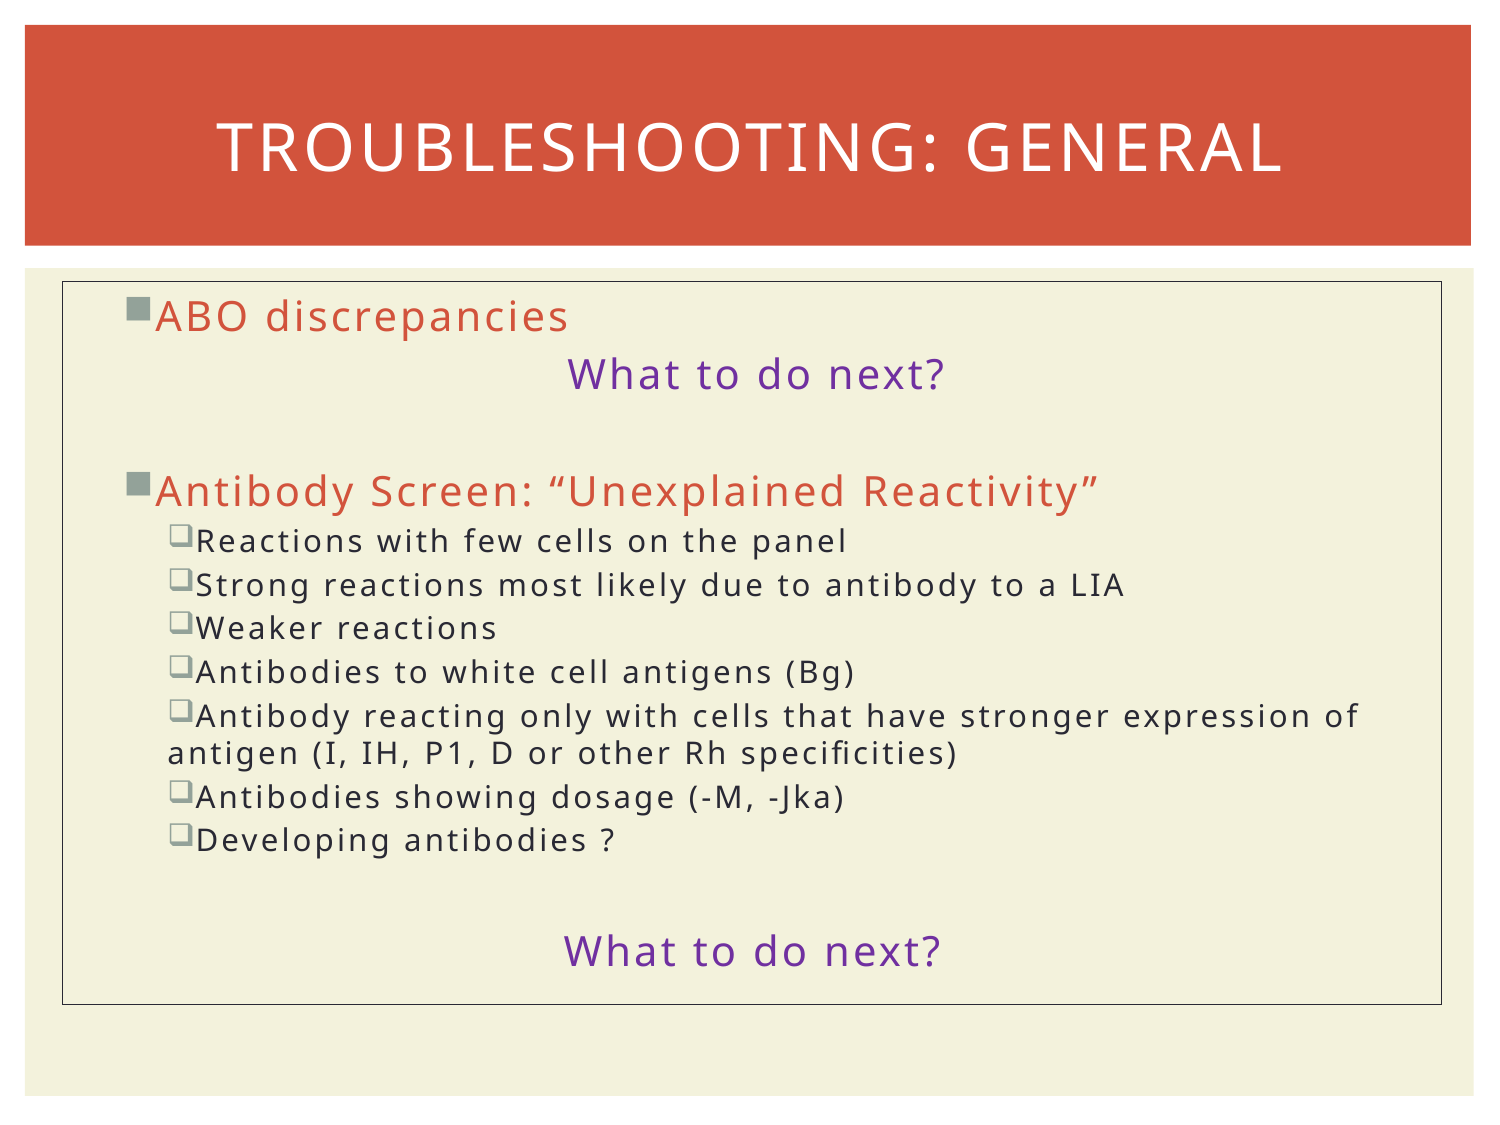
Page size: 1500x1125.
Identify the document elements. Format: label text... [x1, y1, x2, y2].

list ABO discrepancies What to do next? Antibody Screen: “Unexplained Reactivity” Reactions with few cells on the panel Strong reactions most likely due to antibody to a LIA Weaker reactions Antibodies to white cell antigens (Bg) Antibody reacting only with cells that have stronger expression of antigen (I, IH, P1, D or other Rh specificities) Antibodies showing dosage (-M, -Jka) Developing antibodies ? What to do next? [62, 281, 1442, 1005]
title Troubleshooting: General [62, 58, 1438, 232]
